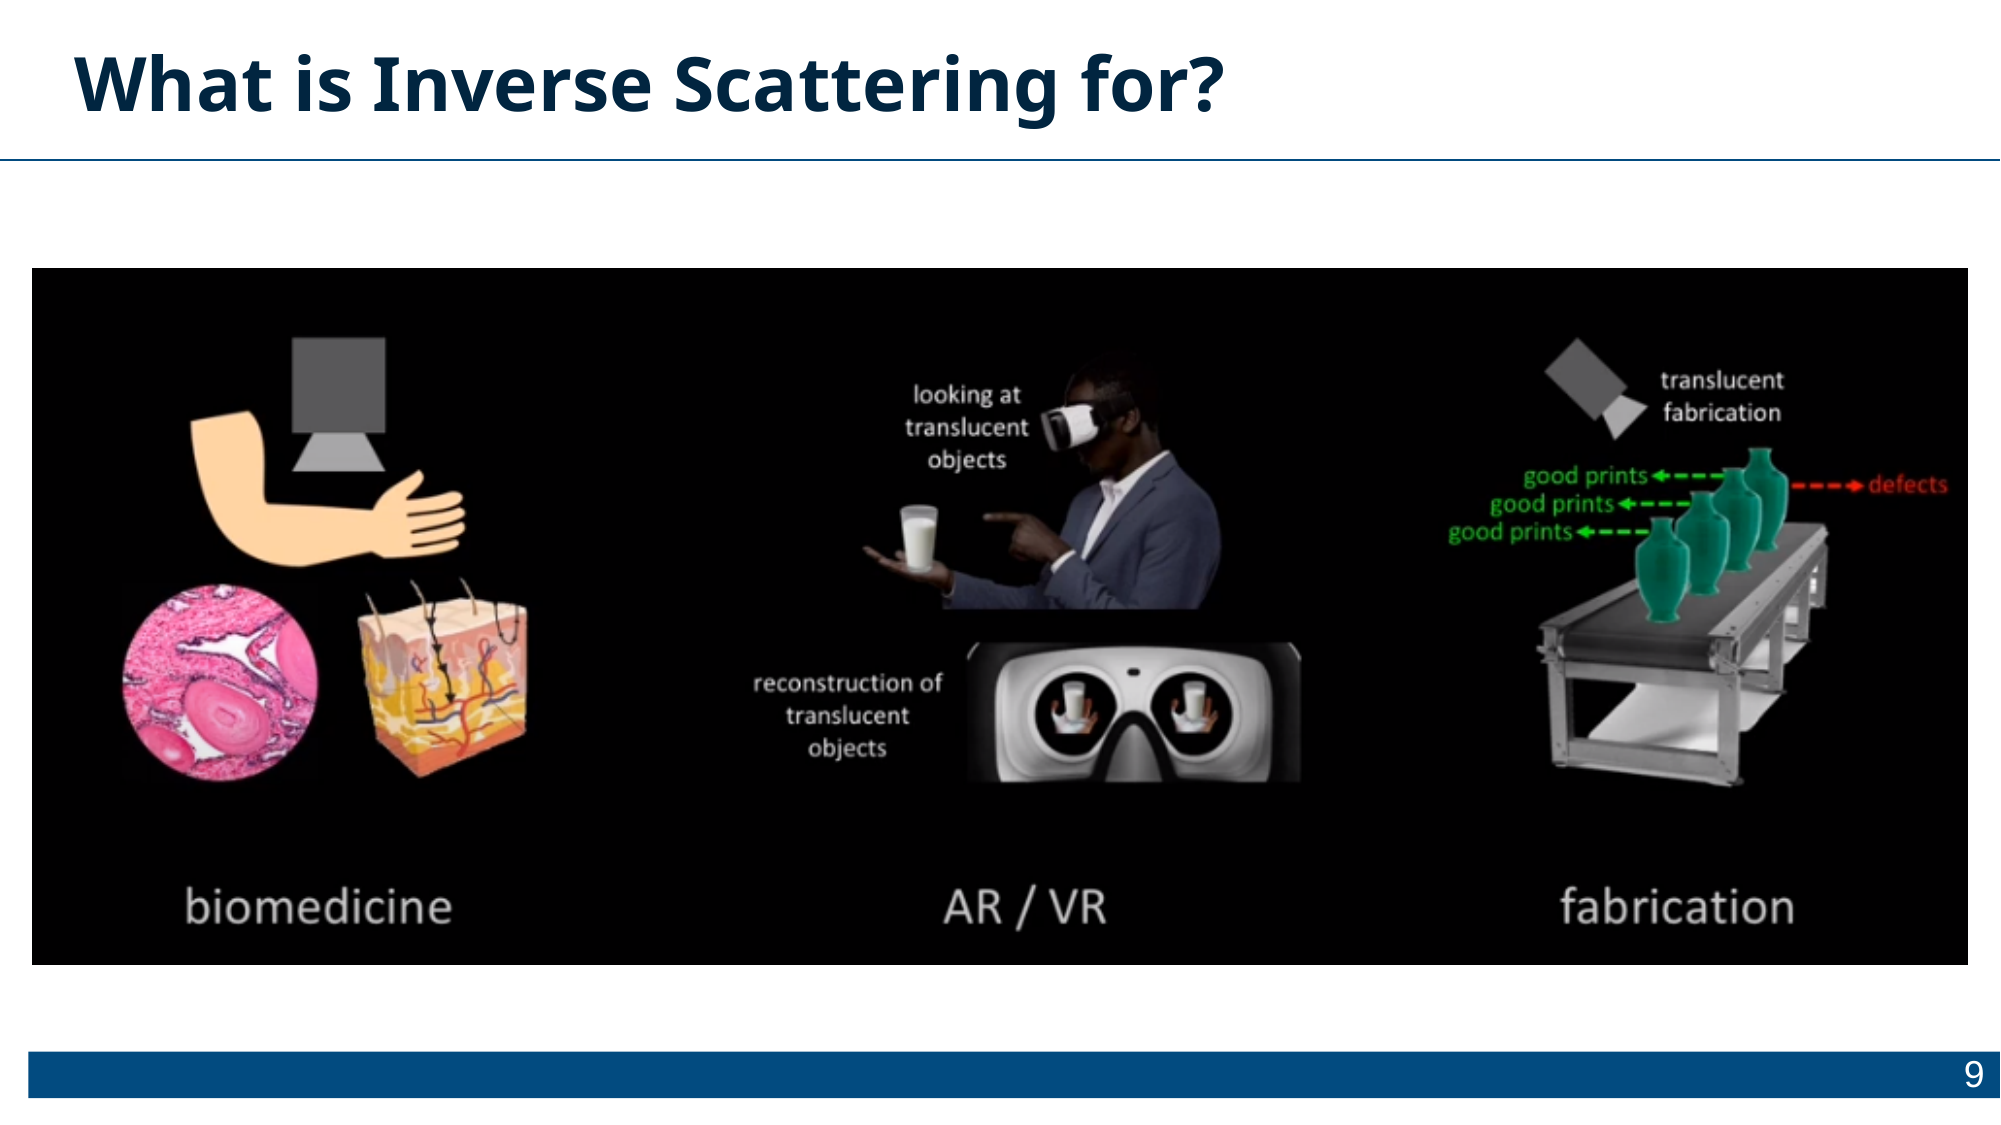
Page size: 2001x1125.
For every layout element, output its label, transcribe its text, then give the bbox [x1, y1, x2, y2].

slide_number 9 [1549, 1042, 2000, 1103]
text_box What is Inverse Scattering for? [59, 28, 1968, 134]
picture [32, 268, 1968, 965]
